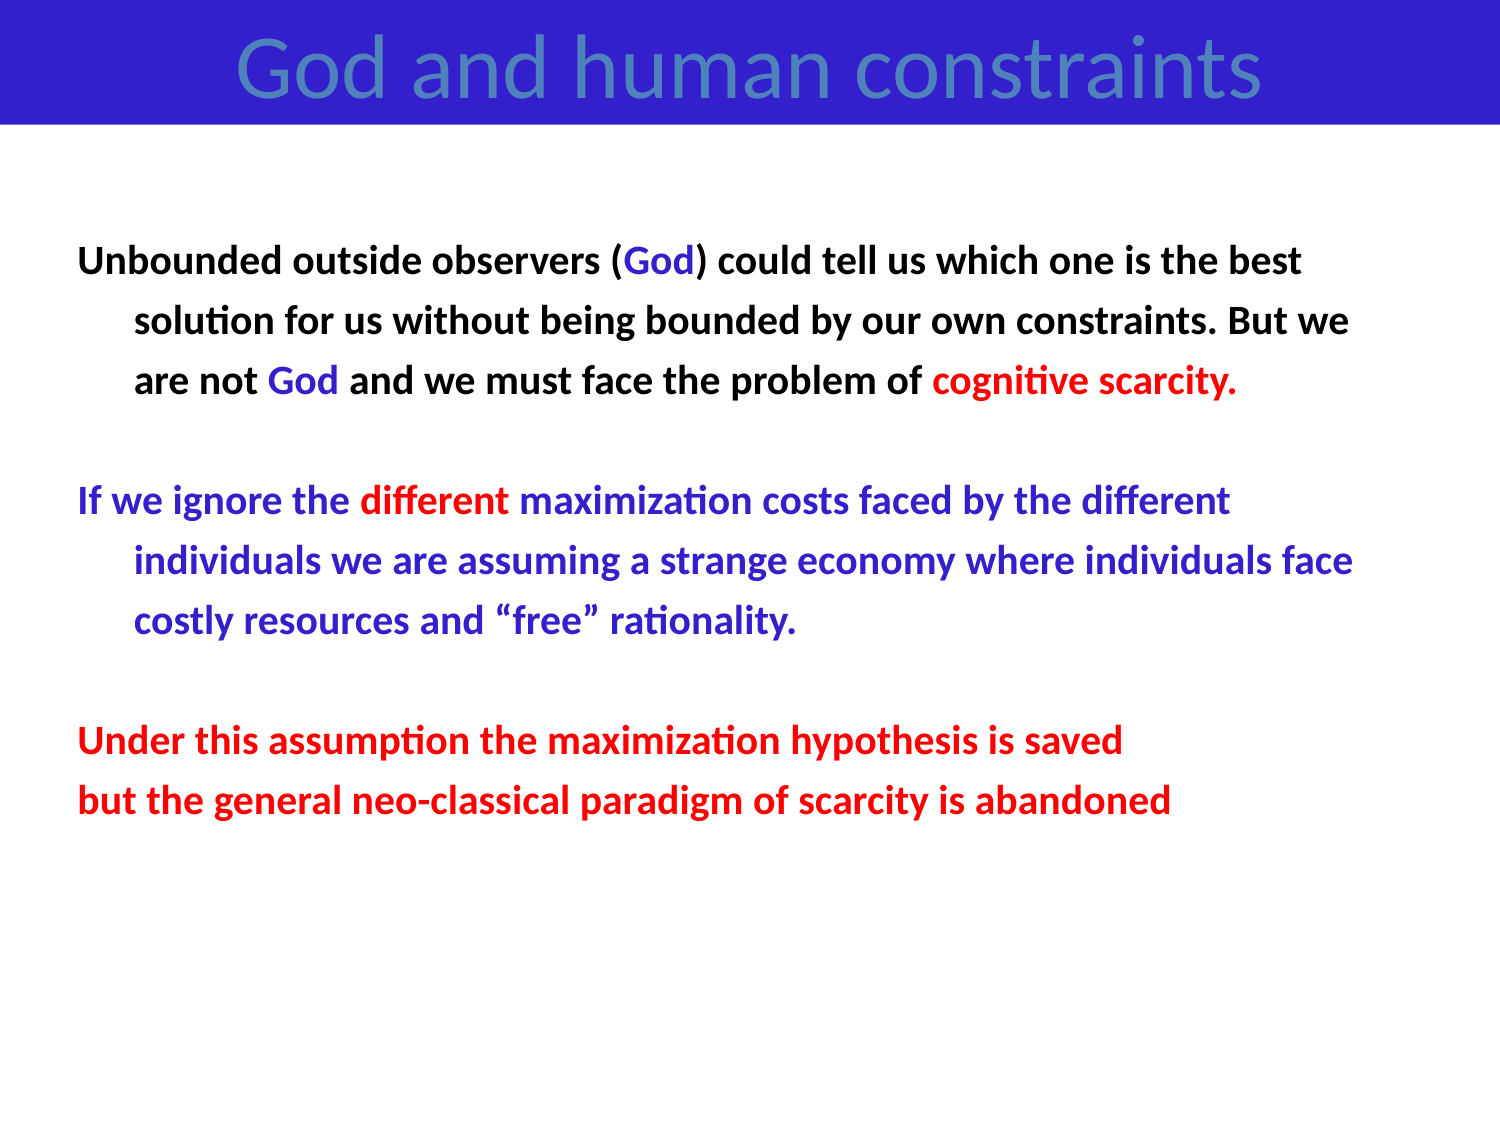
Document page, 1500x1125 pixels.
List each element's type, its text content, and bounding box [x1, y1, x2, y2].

list Unbounded outside observers (God) could tell us which one is the best solution for us without being bounded by our own constraints. But we are not God and we must face the problem of cognitive scarcity. If we ignore the different maximization costs faced by the different individuals we are assuming a strange economy where individuals face costly resources and “free” rationality. Under this assumption the maximization hypothesis is saved but the general neo-classical paradigm of scarcity is abandoned [62, 174, 1426, 1051]
text_box God and human constraints [0, 0, 1500, 125]
